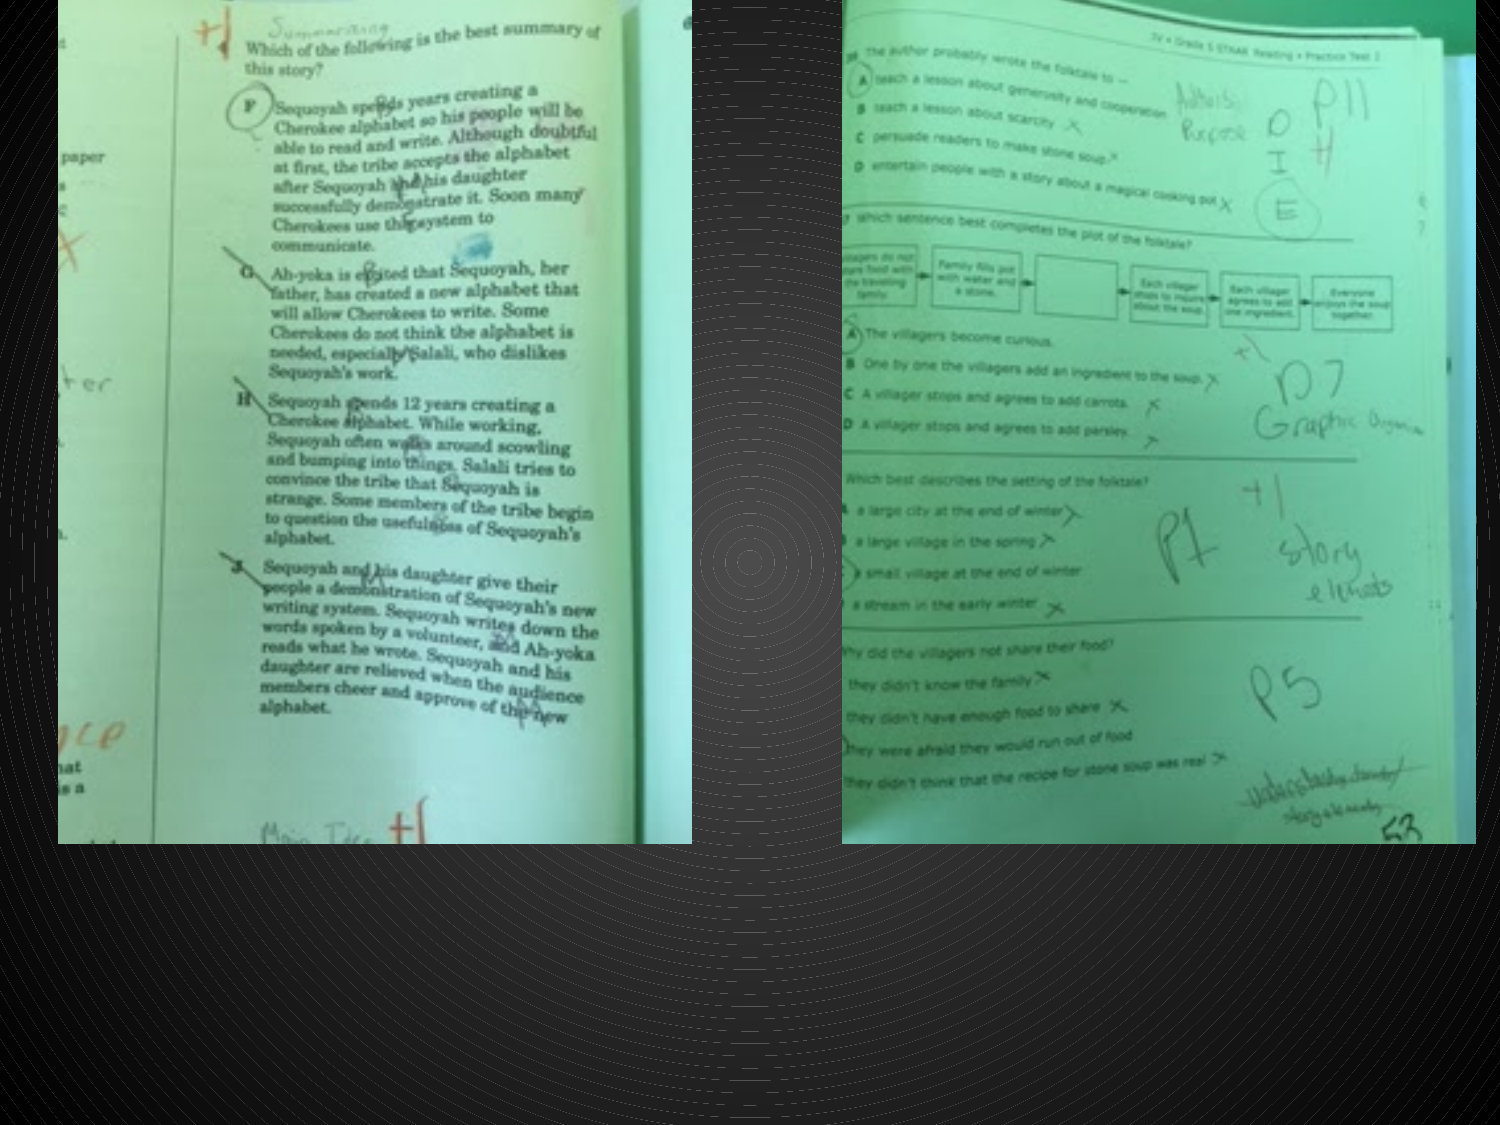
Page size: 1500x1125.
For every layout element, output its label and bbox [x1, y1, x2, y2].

picture [57, 0, 692, 844]
picture [841, 0, 1476, 844]
